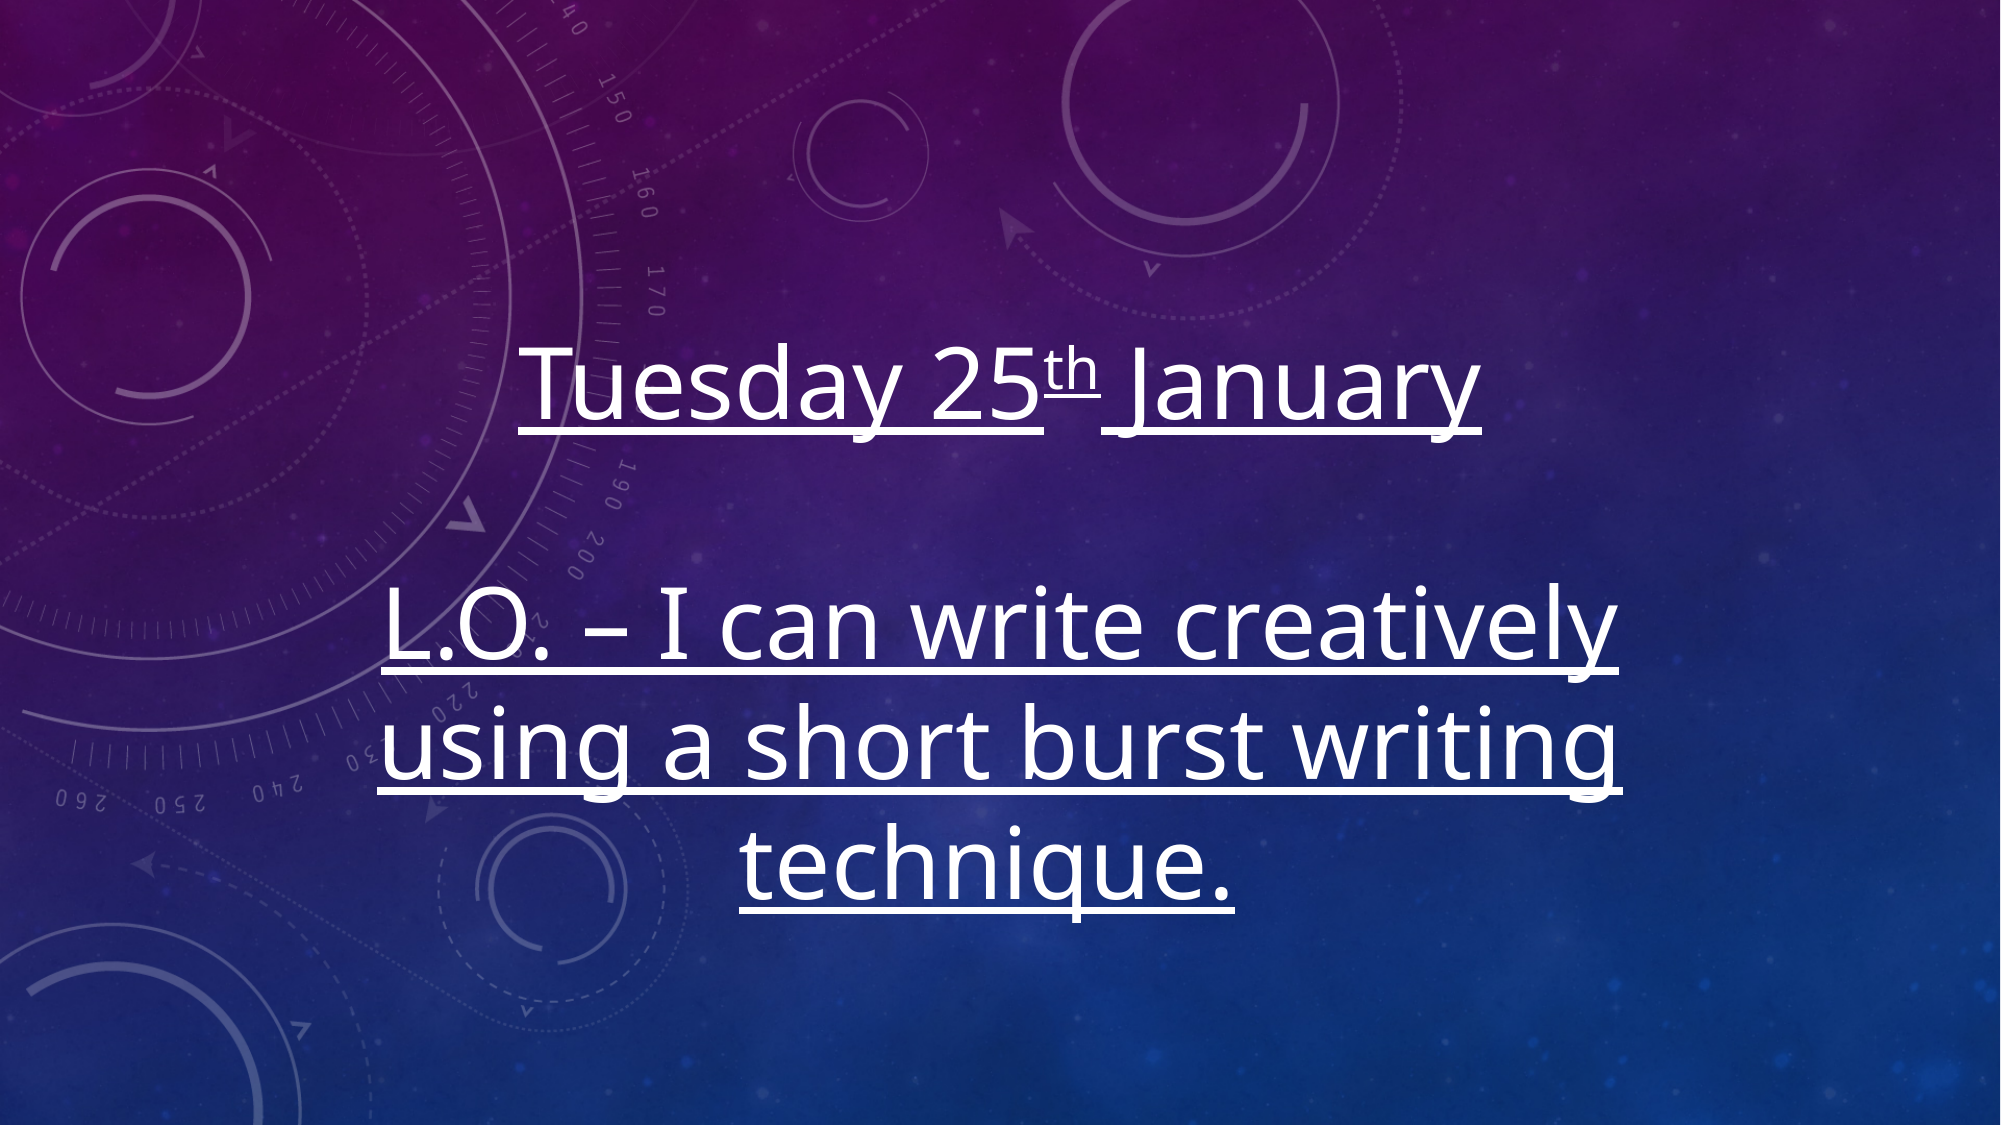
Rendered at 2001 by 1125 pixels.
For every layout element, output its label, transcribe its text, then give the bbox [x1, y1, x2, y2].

picture [0, 0, 2001, 1125]
text_box Tuesday 25th January L.O. – I can write creatively using a short burst writing technique. [316, 312, 1684, 1047]
